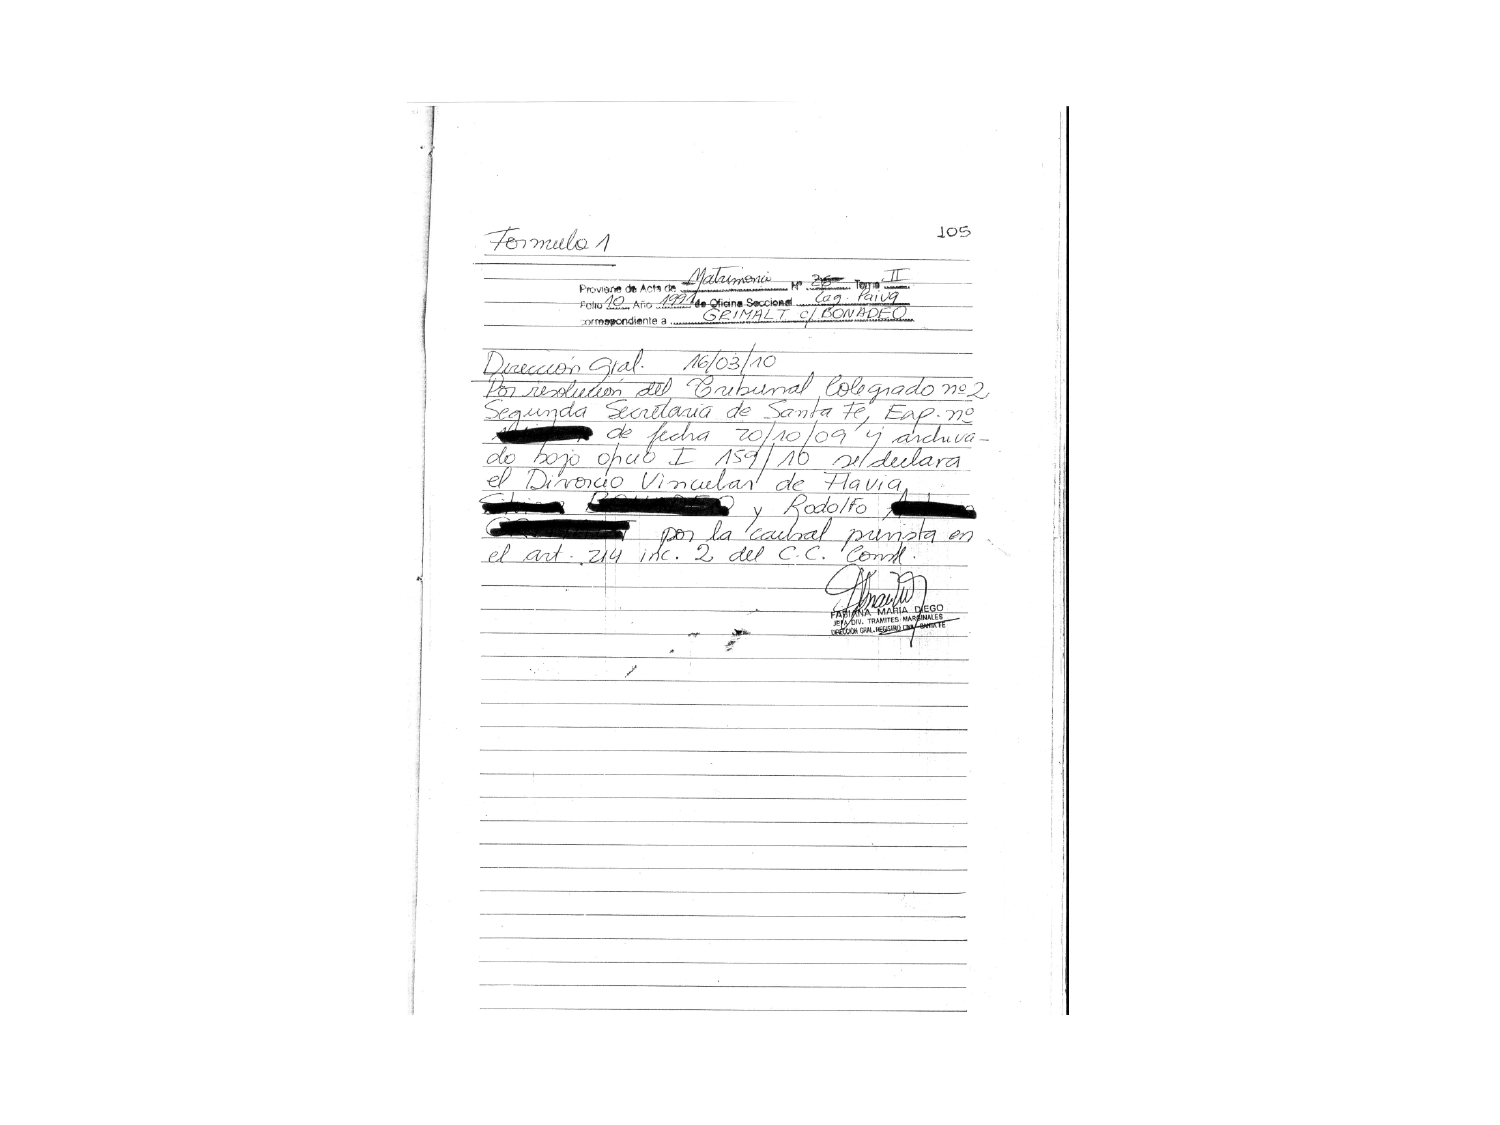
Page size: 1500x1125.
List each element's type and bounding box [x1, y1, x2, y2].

picture [407, 101, 1070, 1015]
